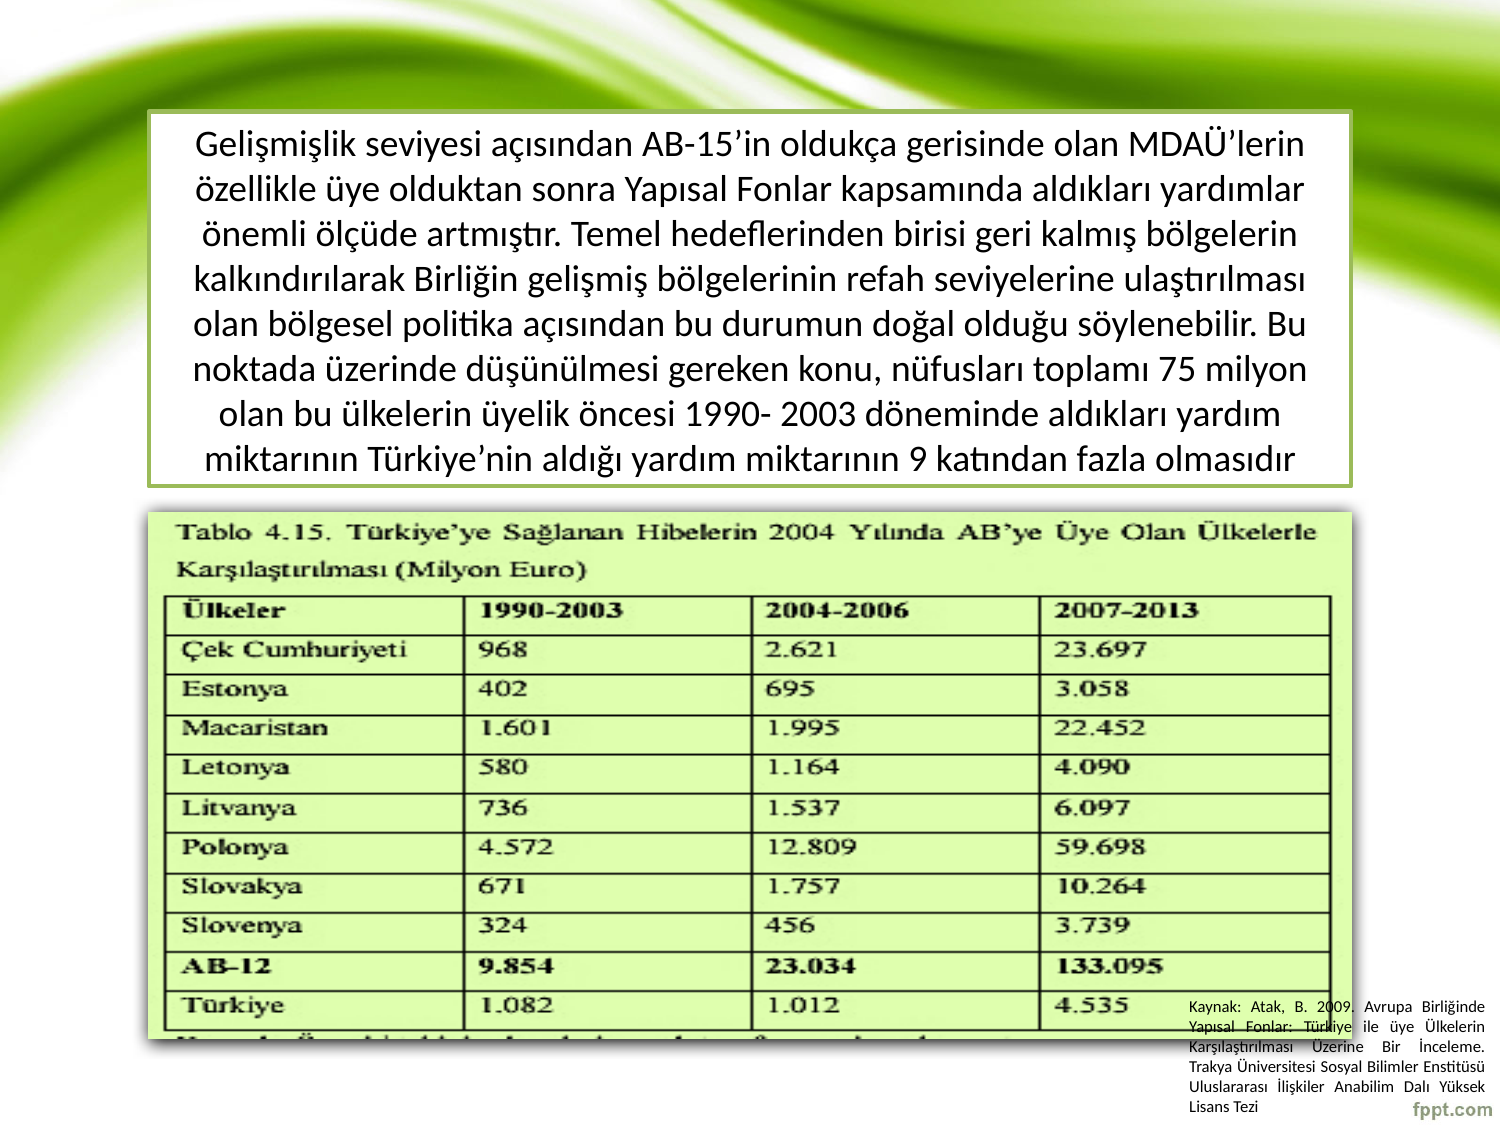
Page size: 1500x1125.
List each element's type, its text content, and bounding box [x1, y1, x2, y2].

picture [0, 0, 1500, 1125]
text_box Gelişmişlik seviyesi açısından AB-15’in oldukça gerisinde olan MDAÜ’lerin özellikle üye olduktan sonra Yapısal Fonlar kapsamında aldıkları yardımlar önemli ölçüde artmıştır. Temel hedeflerinden birisi geri kalmış bölgelerin kalkındırılarak Birliğin gelişmiş bölgelerinin refah seviyelerine ulaştırılması olan bölgesel politika açısından bu durumun doğal olduğu söylenebilir. Bu noktada üzerinde düşünülmesi gereken konu, nüfusları toplamı 75 milyon olan bu ülkelerin üyelik öncesi 1990- 2003 döneminde aldıkları yardım miktarının Türkiye’nin aldığı yardım miktarının 9 katından fazla olmasıdır [147, 109, 1353, 488]
text_box Kaynak: Atak, B. 2009. Avrupa Birliğinde Yapısal Fonlar: Türkiye ile üye Ülkelerin Karşılaştırılması Üzerine Bir İnceleme. Trakya Üniversitesi Sosyal Bilimler Enstitüsü Uluslararası İlişkiler Anabilim Dalı Yüksek Lisans Tezi [1174, 988, 1500, 1124]
